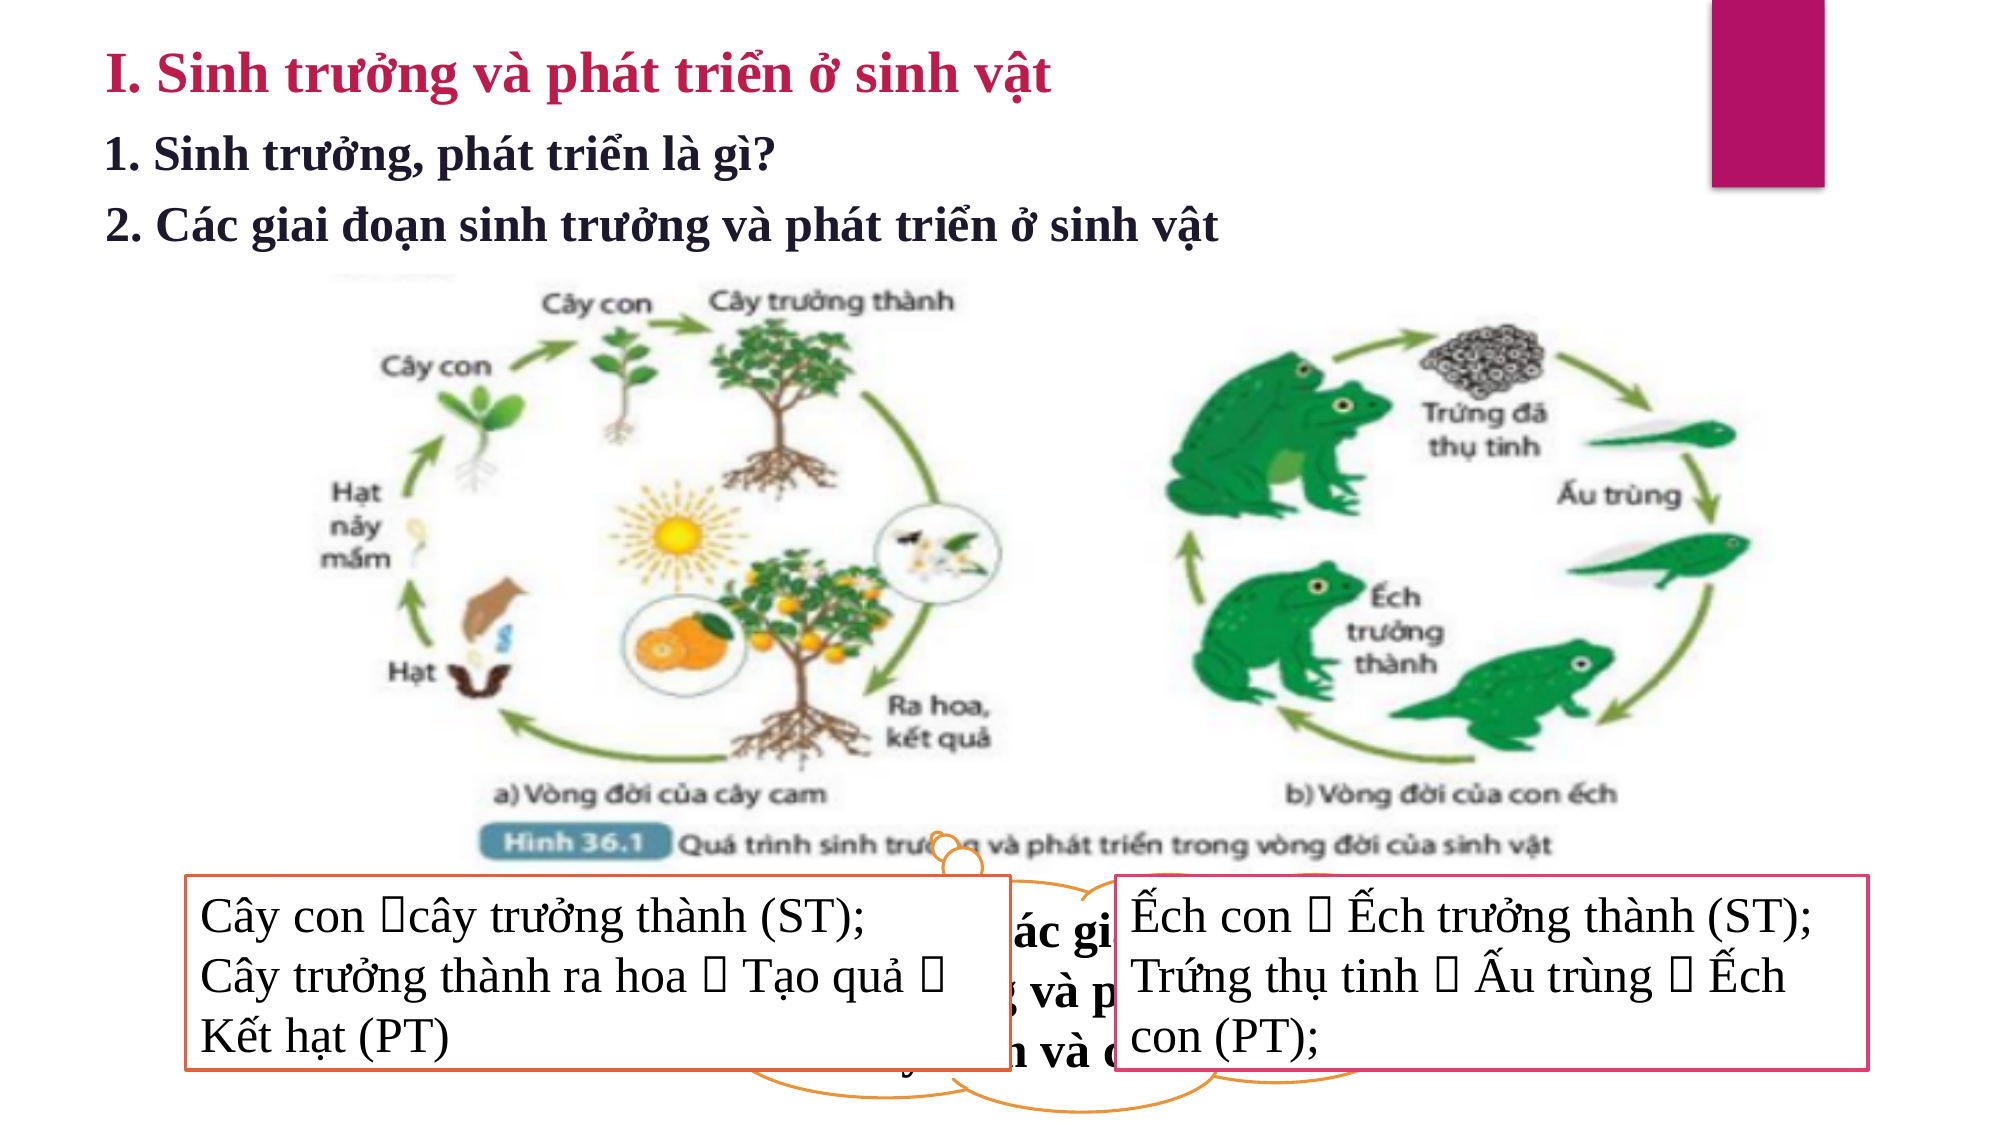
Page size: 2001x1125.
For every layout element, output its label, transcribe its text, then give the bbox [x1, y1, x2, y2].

text_box Ếch con  Ếch trưởng thành (ST); Trứng thụ tinh  Ấu trùng  Ếch con (PT); [1114, 874, 1870, 1072]
text_box 1. Sinh trưởng, phát triển là gì? [88, 112, 794, 188]
text_box 2. Các giai đoạn sinh trưởng và phát triển ở sinh vật [90, 183, 1235, 259]
text_box Cây con cây trưởng thành (ST); Cây trưởng thành ra hoa  Tạo quả  Kết hạt (PT) [184, 874, 1012, 1072]
text_box I. Sinh trưởng và phát triển ở sinh vật [90, 27, 1068, 112]
text_box Trình bày các giai đoạn sinh trưởng và phát triển của cây cam và con ếch? [751, 886, 1359, 1114]
picture [274, 270, 1779, 875]
